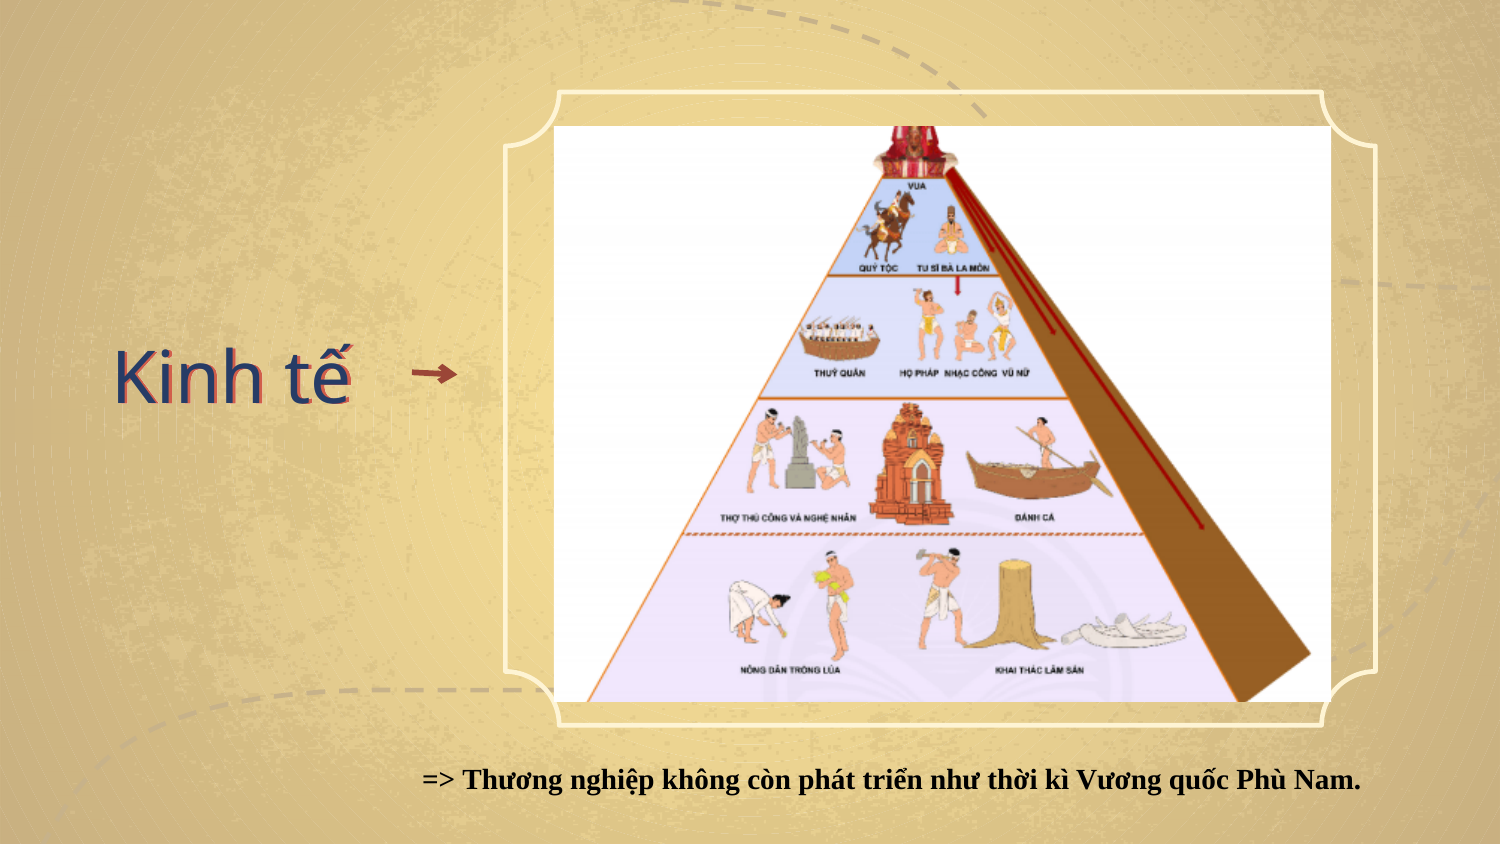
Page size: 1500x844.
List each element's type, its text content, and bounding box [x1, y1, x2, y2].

text_box [505, 92, 1376, 693]
picture [0, 0, 1500, 844]
title Kinh tế [5, 327, 458, 422]
text_box [557, 712, 1324, 726]
text_box => Thương nghiệp không còn phát triển như thời kì Vương quốc Phù Nam. [407, 752, 1478, 803]
